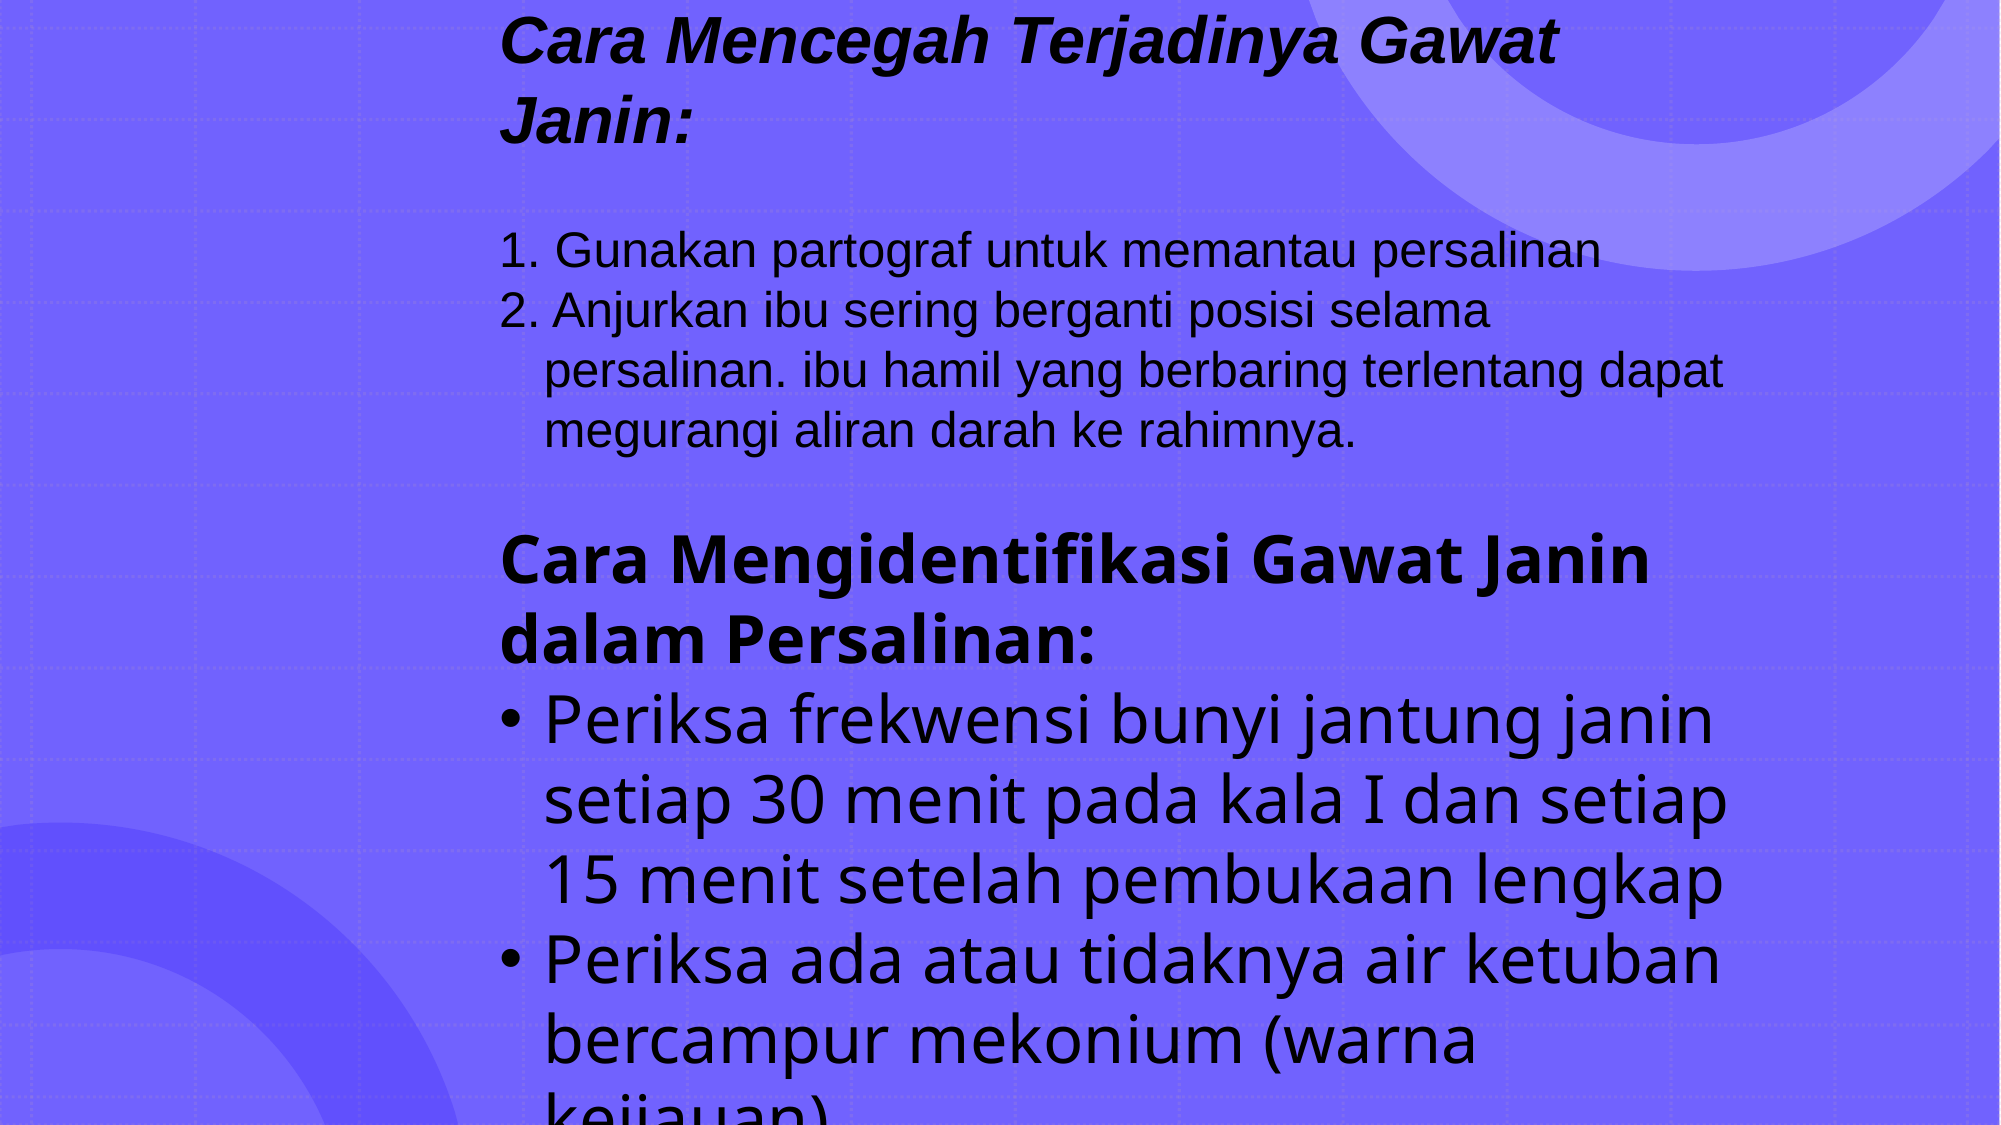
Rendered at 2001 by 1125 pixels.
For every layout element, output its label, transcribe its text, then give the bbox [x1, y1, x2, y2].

text_box Cara Mencegah Terjadinya Gawat Janin: 1. Gunakan partograf untuk memantau persalinan 2. Anjurkan ibu sering berganti posisi selama persalinan. ibu hamil yang berbaring terlentang dapat megurangi aliran darah ke rahimnya. Cara Mengidentifikasi Gawat Janin dalam Persalinan: Periksa frekwensi bunyi jantung janin setiap 30 menit pada kala I dan setiap 15 menit setelah pembukaan lengkap Periksa ada atau tidaknya air ketuban bercampur mekonium (warna keijauan). [484, 0, 1750, 1125]
